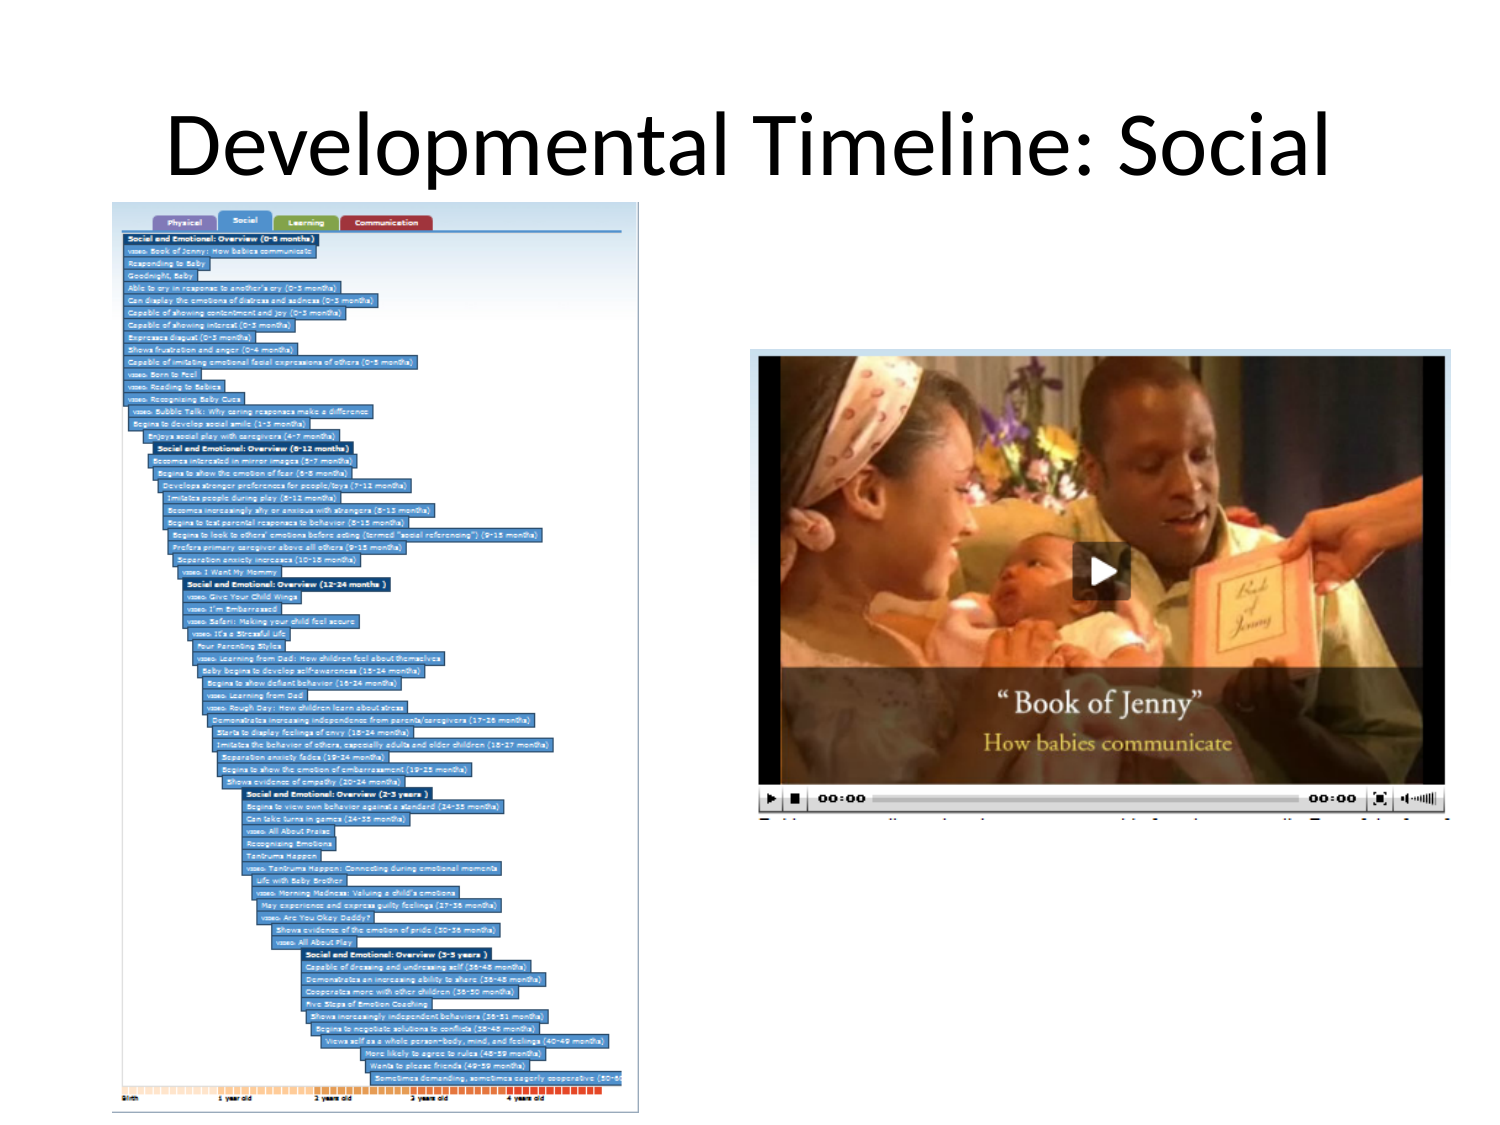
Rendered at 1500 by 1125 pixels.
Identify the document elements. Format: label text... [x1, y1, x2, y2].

title Developmental Timeline: Social [75, 45, 1425, 233]
picture [749, 349, 1451, 821]
picture [112, 202, 640, 1113]
